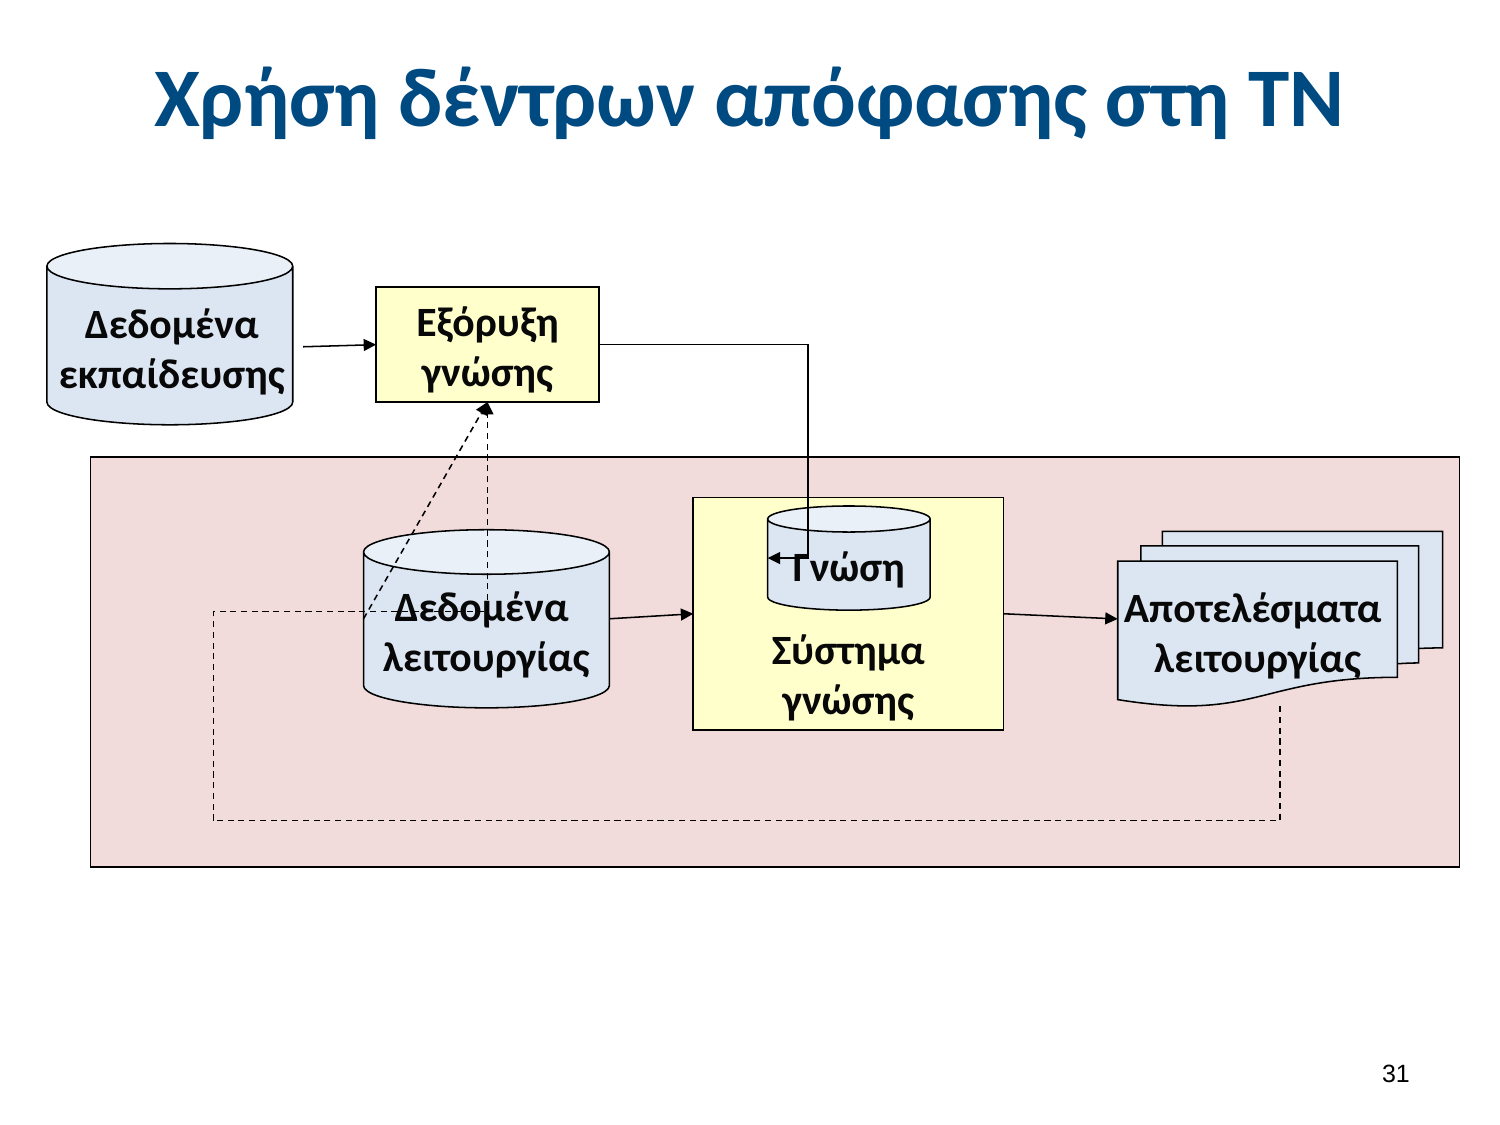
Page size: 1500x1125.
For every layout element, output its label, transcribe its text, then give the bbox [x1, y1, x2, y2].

slide_number 30 [1074, 1042, 1425, 1103]
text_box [40, 243, 1460, 873]
title Χρήση δέντρων απόφασης στη ΤΝ [0, 19, 1500, 169]
